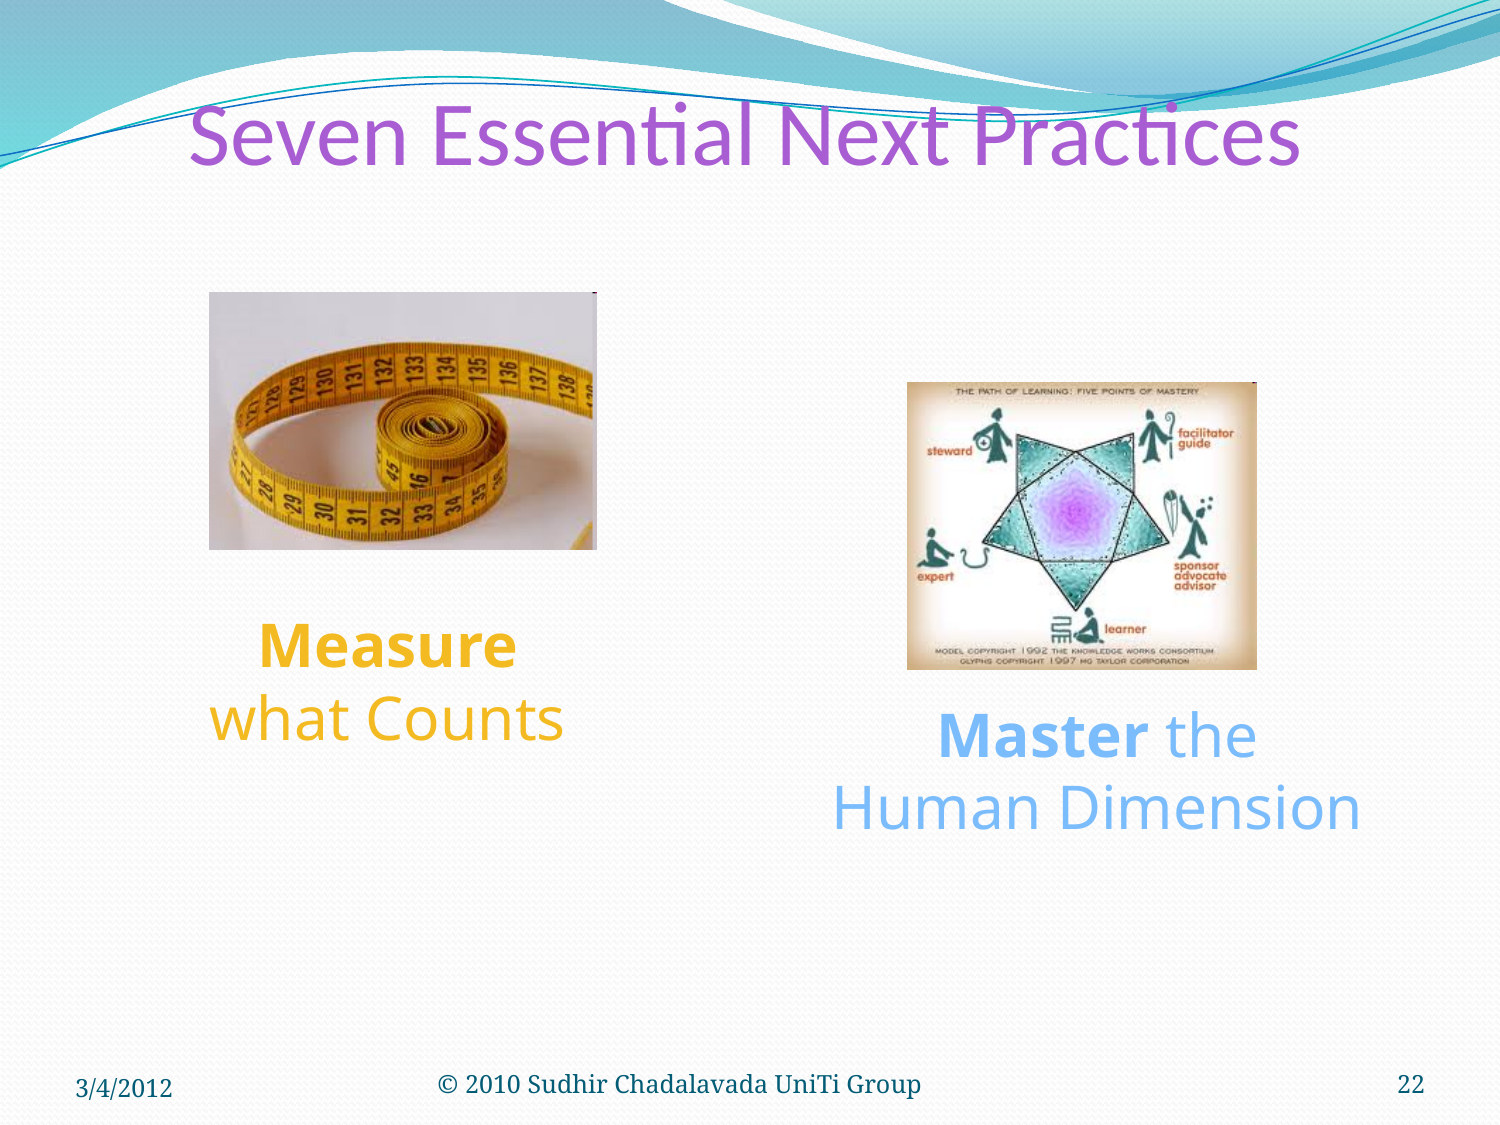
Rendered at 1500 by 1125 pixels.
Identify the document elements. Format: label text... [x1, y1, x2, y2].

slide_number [75, 1042, 425, 1103]
text_box Master the Human Dimension [831, 696, 1364, 842]
picture [209, 292, 597, 550]
footer © 2010 Sudhir Chadalavada UniTi Group [437, 1042, 988, 1103]
title Seven Essential Next Practices [112, 75, 1386, 184]
picture [907, 382, 1257, 670]
slide_number 22 [1299, 1042, 1425, 1103]
text_box Measure what Counts [209, 607, 567, 752]
